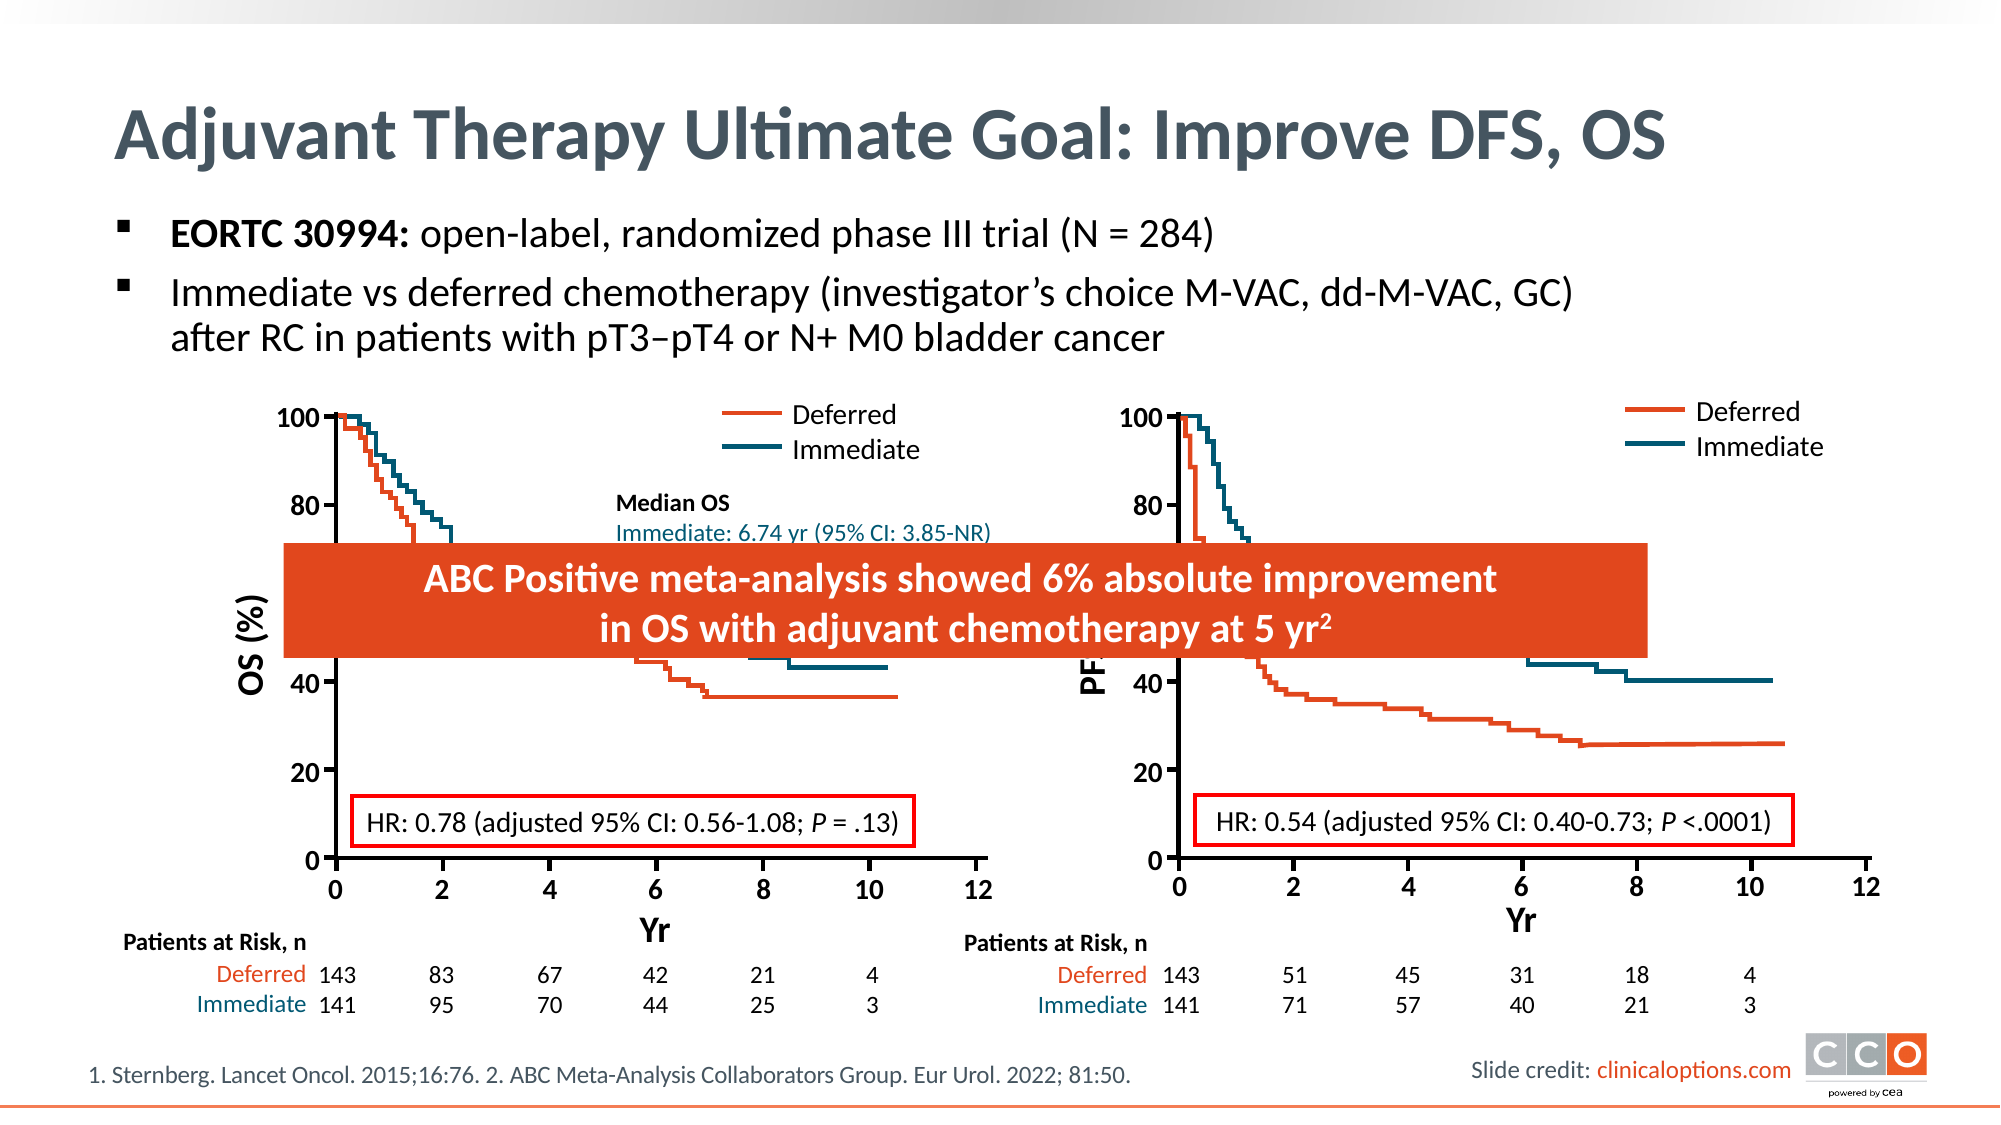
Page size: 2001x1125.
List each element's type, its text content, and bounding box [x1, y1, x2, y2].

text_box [942, 384, 1899, 1028]
title Adjuvant Therapy Ultimate Goal: Improve DFS, OS [100, 39, 1884, 220]
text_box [101, 387, 937, 1028]
picture [1805, 1033, 1927, 1098]
list EORTC 30994: open-label, randomized phase III trial (N = 284) Immediate vs deferred chemotherapy (investigator’s choice M-VAC, dd-M-VAC, GC) after RC in patients with pT3–pT4 or N+ M0 bladder cancer [99, 203, 1752, 387]
text_box 1. Sternberg. Lancet Oncol. 2015;16:76. 2. ABC Meta-Analysis Collaborators Group. Eur Urol. 2022; 81:50. [73, 1051, 1250, 1096]
